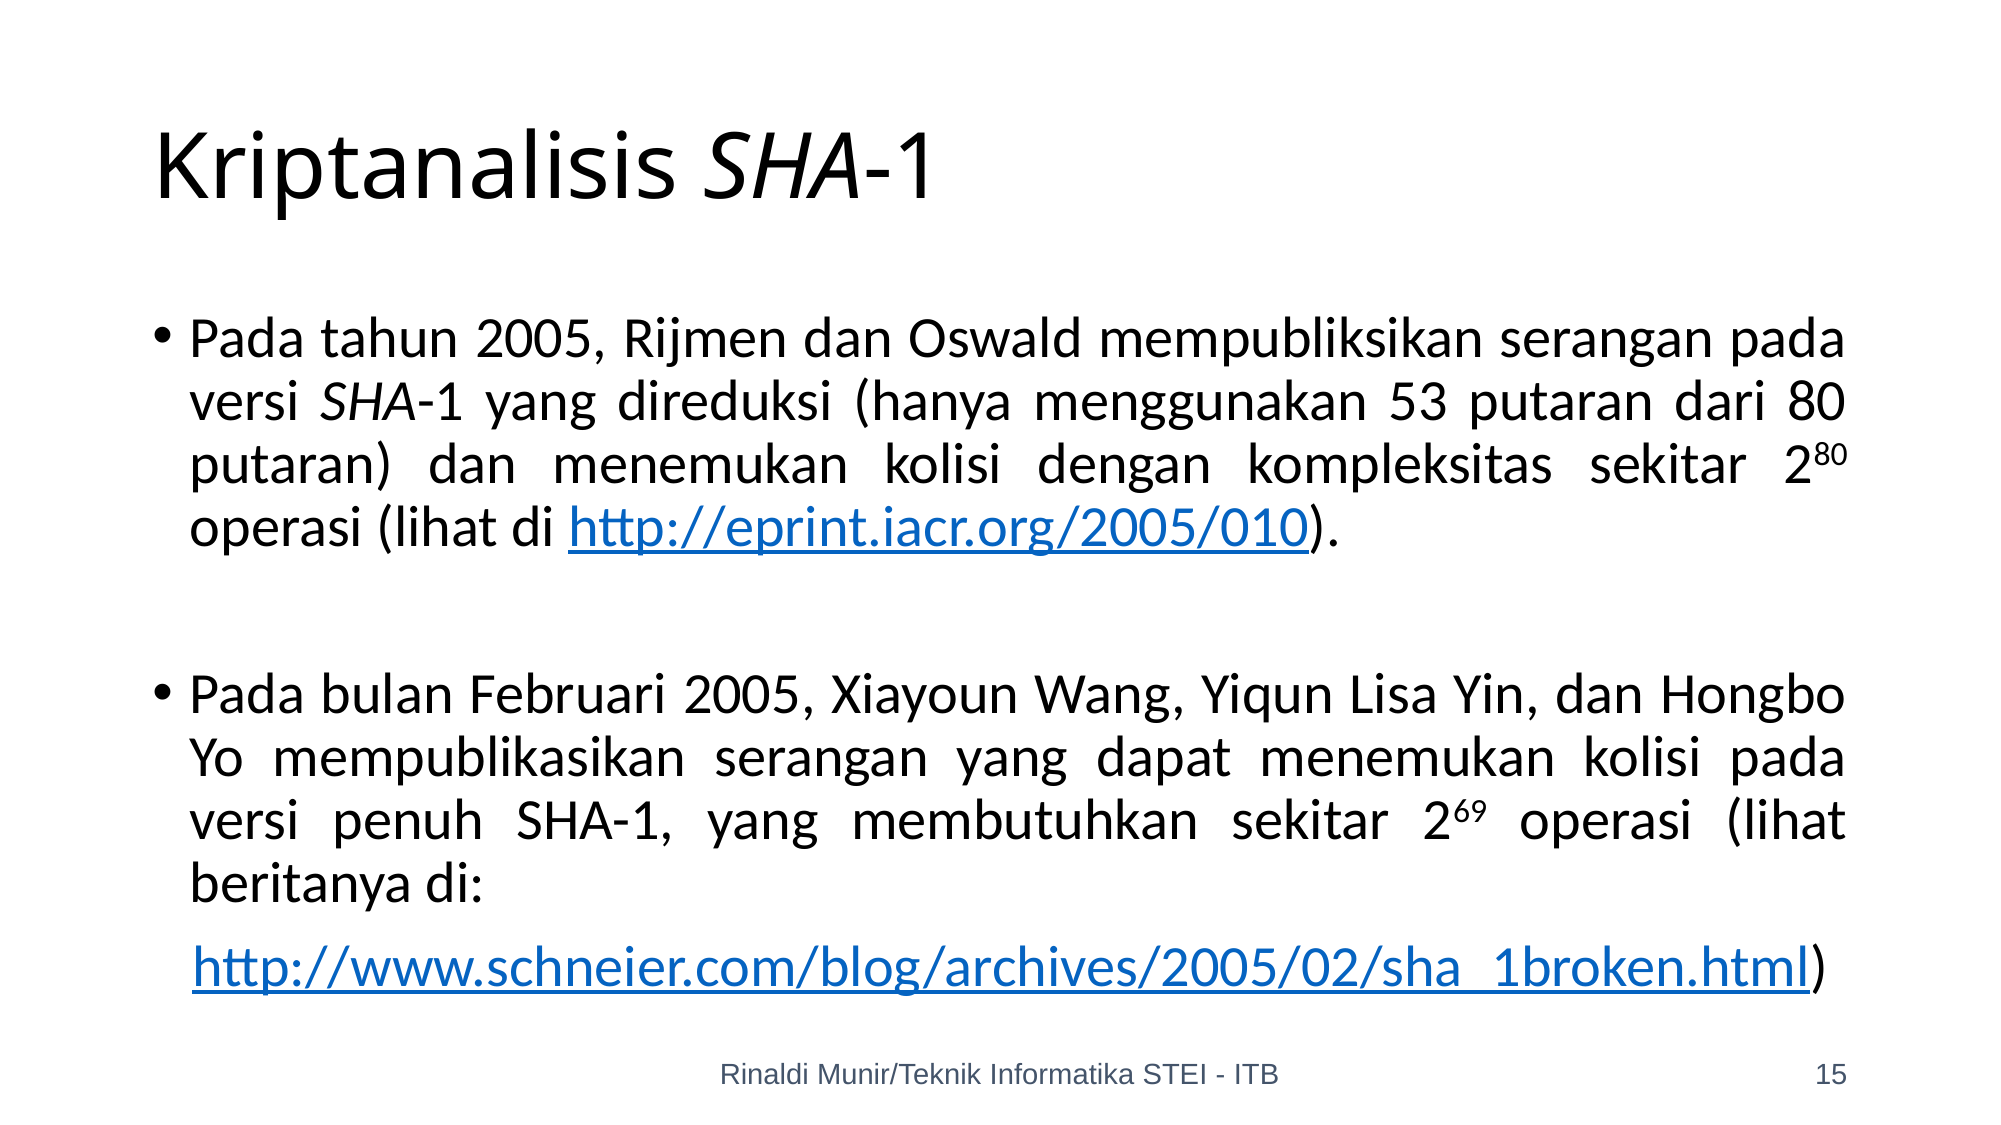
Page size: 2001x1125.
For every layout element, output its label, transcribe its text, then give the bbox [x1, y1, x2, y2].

slide_number 15 [1412, 1042, 1863, 1103]
title Kriptanalisis SHA-1 [137, 59, 1863, 278]
list Pada tahun 2005, Rijmen dan Oswald mempubliksikan serangan pada versi SHA-1 yang direduksi (hanya menggunakan 53 putaran dari 80 putaran) dan menemukan kolisi dengan kompleksitas sekitar 280 operasi (lihat di http://eprint.iacr.org/2005/010). Pada bulan Februari 2005, Xiayoun Wang, Yiqun Lisa Yin, dan Hongbo Yo mempublikasikan serangan yang dapat menemukan kolisi pada versi penuh SHA-1, yang membutuhkan sekitar 269 operasi (lihat beritanya di: http://www.schneier.com/blog/archives/2005/02/sha_1broken.html) [137, 299, 1863, 1014]
footer Rinaldi Munir/Teknik Informatika STEI - ITB [662, 1042, 1338, 1103]
